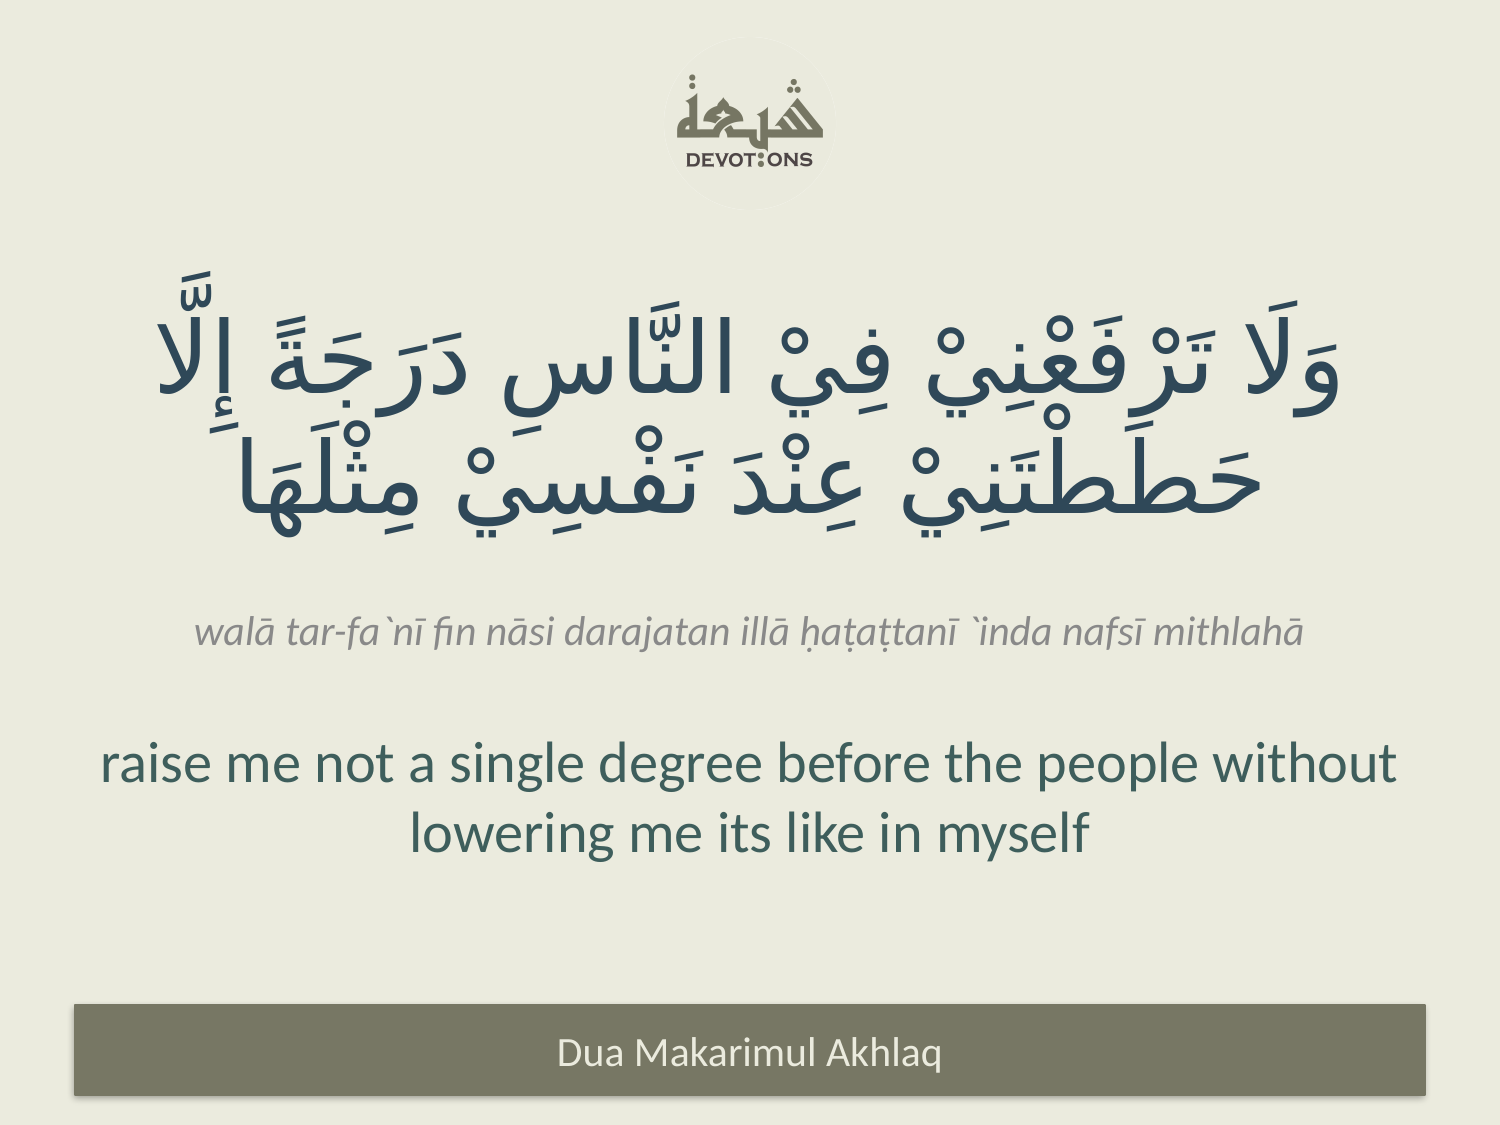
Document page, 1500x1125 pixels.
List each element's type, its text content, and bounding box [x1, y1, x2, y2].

text_box Dua Makarimul Akhlaq [541, 1017, 958, 1083]
text_box [74, 1004, 1426, 1096]
text_box وَلَا تَرْفَعْنِيْ فِيْ النَّاسِ دَرَجَةً إِلَّا حَطَطْتَنِيْ عِنْدَ نَفْسِيْ مِثْلَهَا walā tar-fa`nī fin nāsi darajatan illā ḥaṭaṭtanī `inda nafsī mithlahā raise me not a single degree before the people without lowering me its like in myself [74, 286, 1425, 871]
picture [656, 29, 844, 218]
